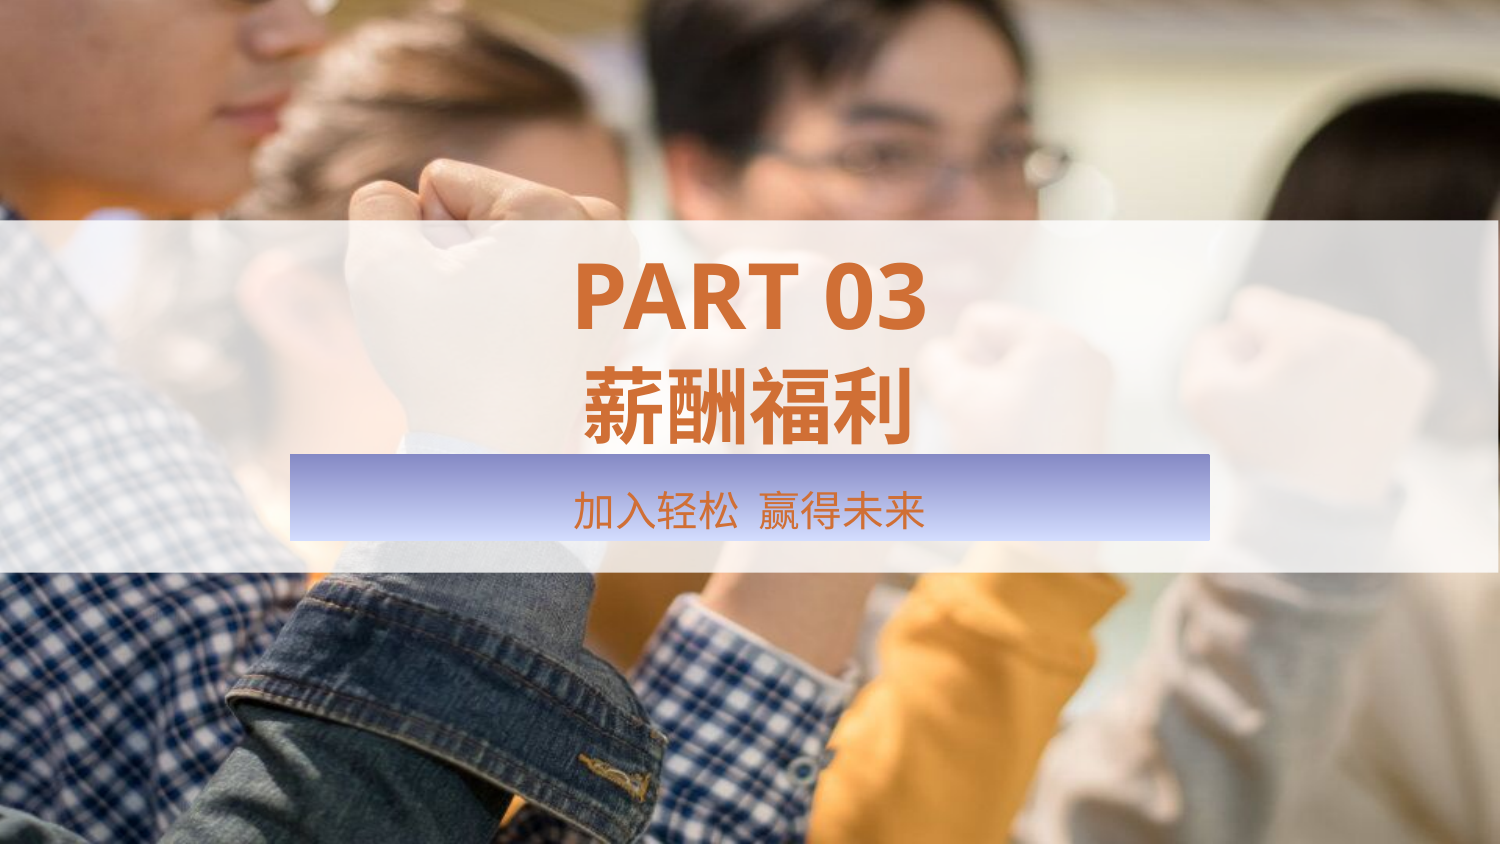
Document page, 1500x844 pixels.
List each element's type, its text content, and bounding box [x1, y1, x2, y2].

picture [0, 0, 1500, 844]
text_box 薪酬福利 [537, 354, 962, 454]
text_box PART 03 [524, 232, 976, 354]
text_box [0, 219, 1499, 574]
text_box 加入轻松 赢得未来 [290, 454, 1210, 541]
